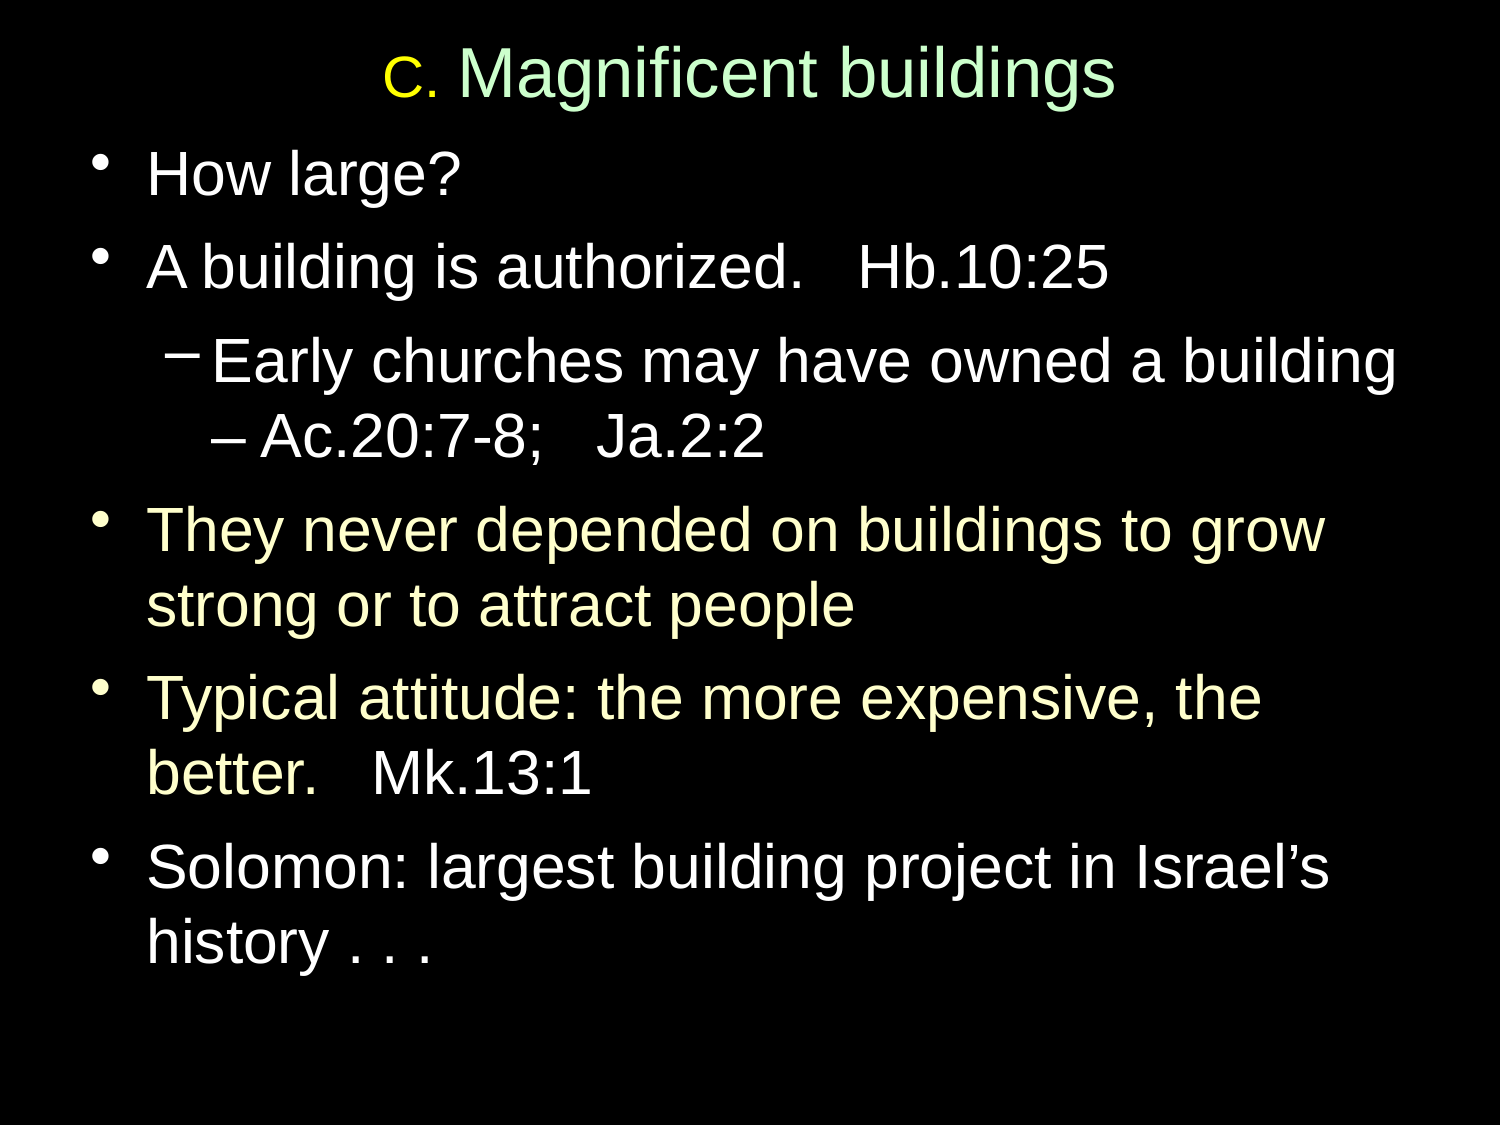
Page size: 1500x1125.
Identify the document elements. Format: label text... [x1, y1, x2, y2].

list How large? A building is authorized. Hb.10:25 Early churches may have owned a building – Ac.20:7-8; Ja.2:2 They never depended on buildings to grow strong or to attract people Typical attitude: the more expensive, the better. Mk.13:1 Solomon: largest building project in Israel’s history . . . [75, 125, 1425, 1075]
title C. Magnificent buildings [43, 0, 1457, 138]
